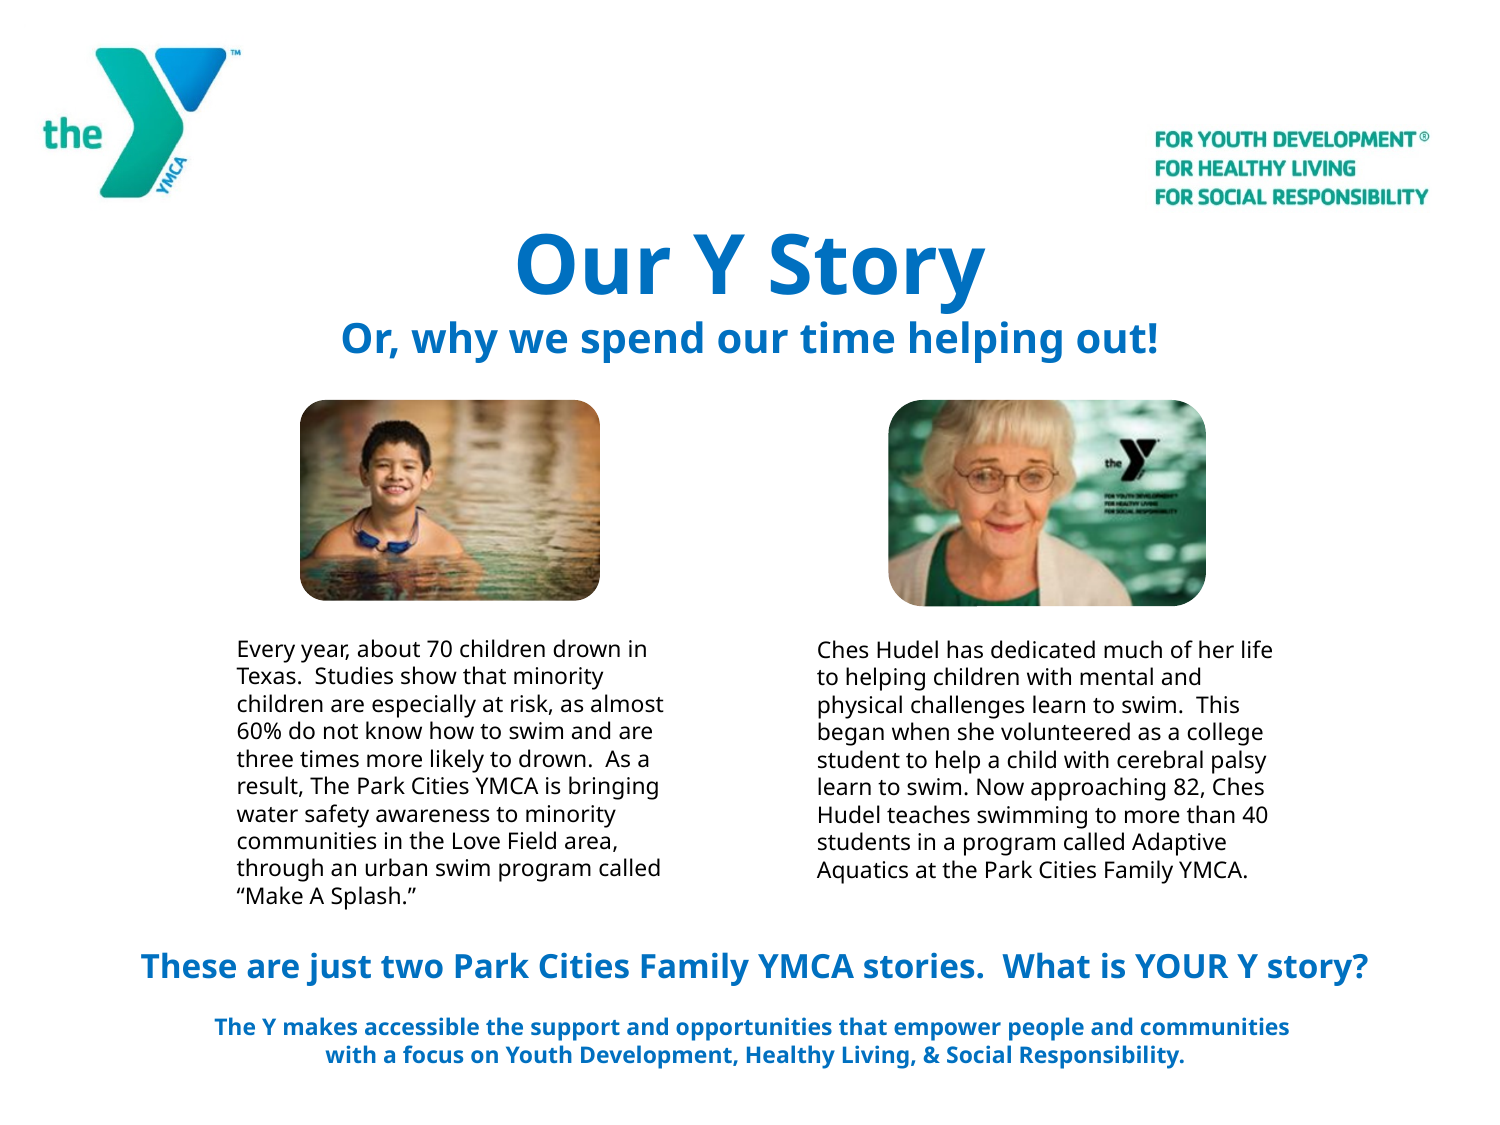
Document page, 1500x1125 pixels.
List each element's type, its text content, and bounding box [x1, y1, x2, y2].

picture [299, 399, 601, 601]
title Our Y Story Or, why we spend our time helping out! [75, 192, 1425, 381]
picture [888, 399, 1207, 607]
picture [1145, 124, 1434, 213]
text_box These are just two Park Cities Family YMCA stories. What is YOUR Y story? The Y makes accessible the support and opportunities that empower people and communities with a focus on Youth Development, Healthy Living, & Social Responsibility. [125, 937, 1386, 1120]
picture [24, 24, 253, 213]
text_box Ches Hudel has dedicated much of her life to helping children with mental and physical challenges learn to swim. This began when she volunteered as a college student to help a child with cerebral palsy learn to swim. Now approaching 82, Ches Hudel teaches swimming to more than 40 students in a program called Adaptive Aquatics at the Park Cities Family YMCA. [802, 628, 1290, 935]
text_box Every year, about 70 children drown in Texas. Studies show that minority children are especially at risk, as almost 60% do not know how to swim and are three times more likely to drown. As a result, The Park Cities YMCA is bringing water safety awareness to minority communities in the Love Field area, through an urban swim program called “Make A Splash.” [221, 626, 710, 962]
